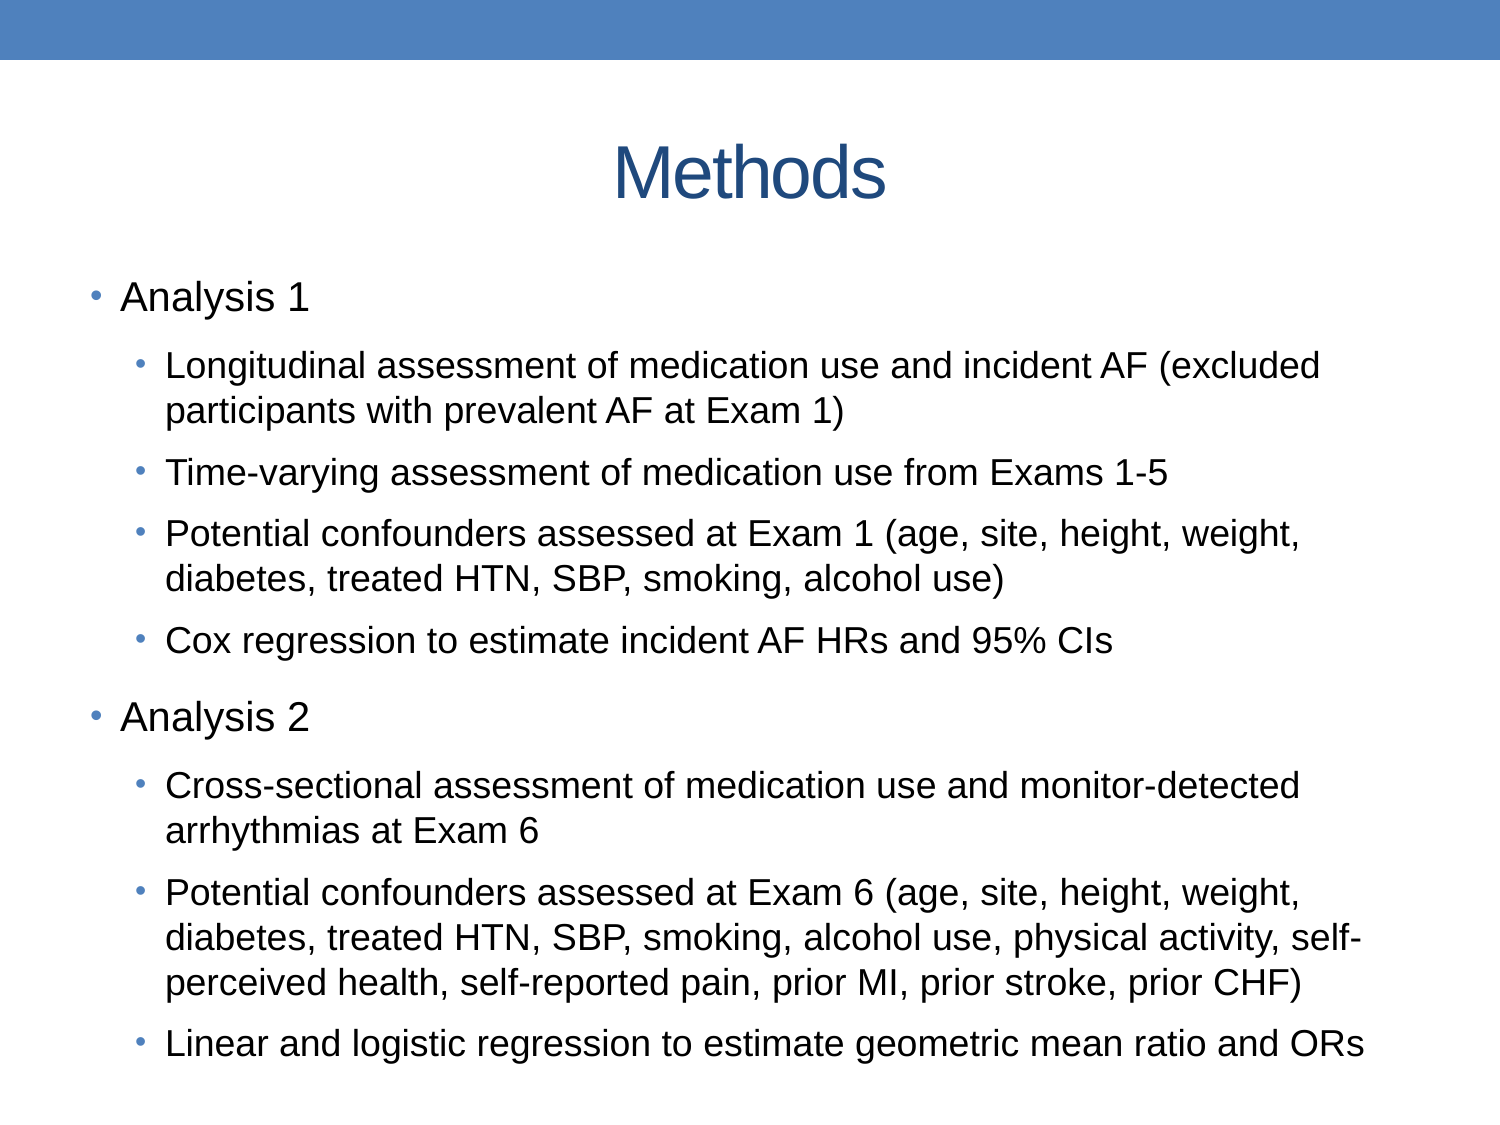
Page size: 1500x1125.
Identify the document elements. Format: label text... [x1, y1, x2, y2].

title Methods [75, 87, 1425, 250]
list Analysis 1 Longitudinal assessment of medication use and incident AF (excluded participants with prevalent AF at Exam 1) Time-varying assessment of medication use from Exams 1-5 Potential confounders assessed at Exam 1 (age, site, height, weight, diabetes, treated HTN, SBP, smoking, alcohol use) Cox regression to estimate incident AF HRs and 95% CIs Analysis 2 Cross-sectional assessment of medication use and monitor-detected arrhythmias at Exam 6 Potential confounders assessed at Exam 6 (age, site, height, weight, diabetes, treated HTN, SBP, smoking, alcohol use, physical activity, self-perceived health, self-reported pain, prior MI, prior stroke, prior CHF) Linear and logistic regression to estimate geometric mean ratio and ORs [75, 262, 1425, 1125]
